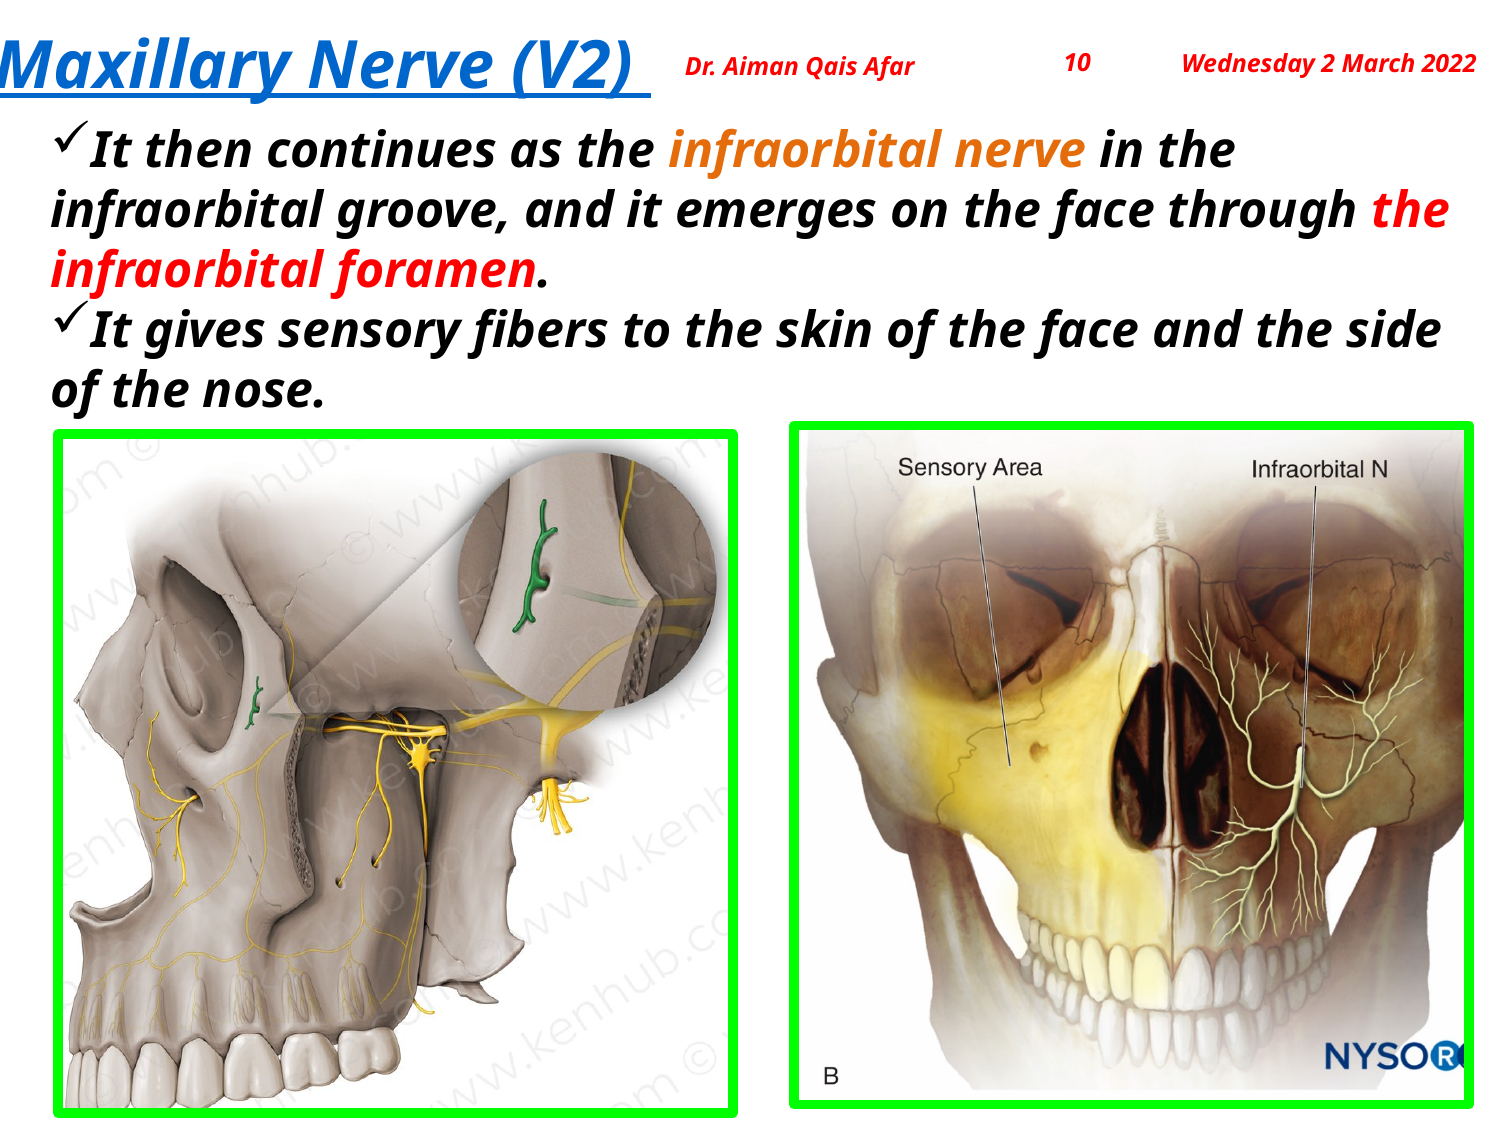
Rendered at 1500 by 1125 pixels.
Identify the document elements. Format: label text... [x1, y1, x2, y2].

slide_number 10 [755, 33, 1106, 94]
text_box It then continues as the infraorbital nerve in the infraorbital groove, and it emerges on the face through the infraorbital foramen. It gives sensory fibers to the skin of the face and the side of the nose. [35, 110, 1488, 425]
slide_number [1166, 32, 1500, 93]
picture [798, 429, 1465, 1100]
footer Dr. Aiman Qais Afar [667, 35, 1038, 96]
text_box Maxillary Nerve (V2) [0, 14, 667, 109]
picture [62, 438, 729, 1109]
